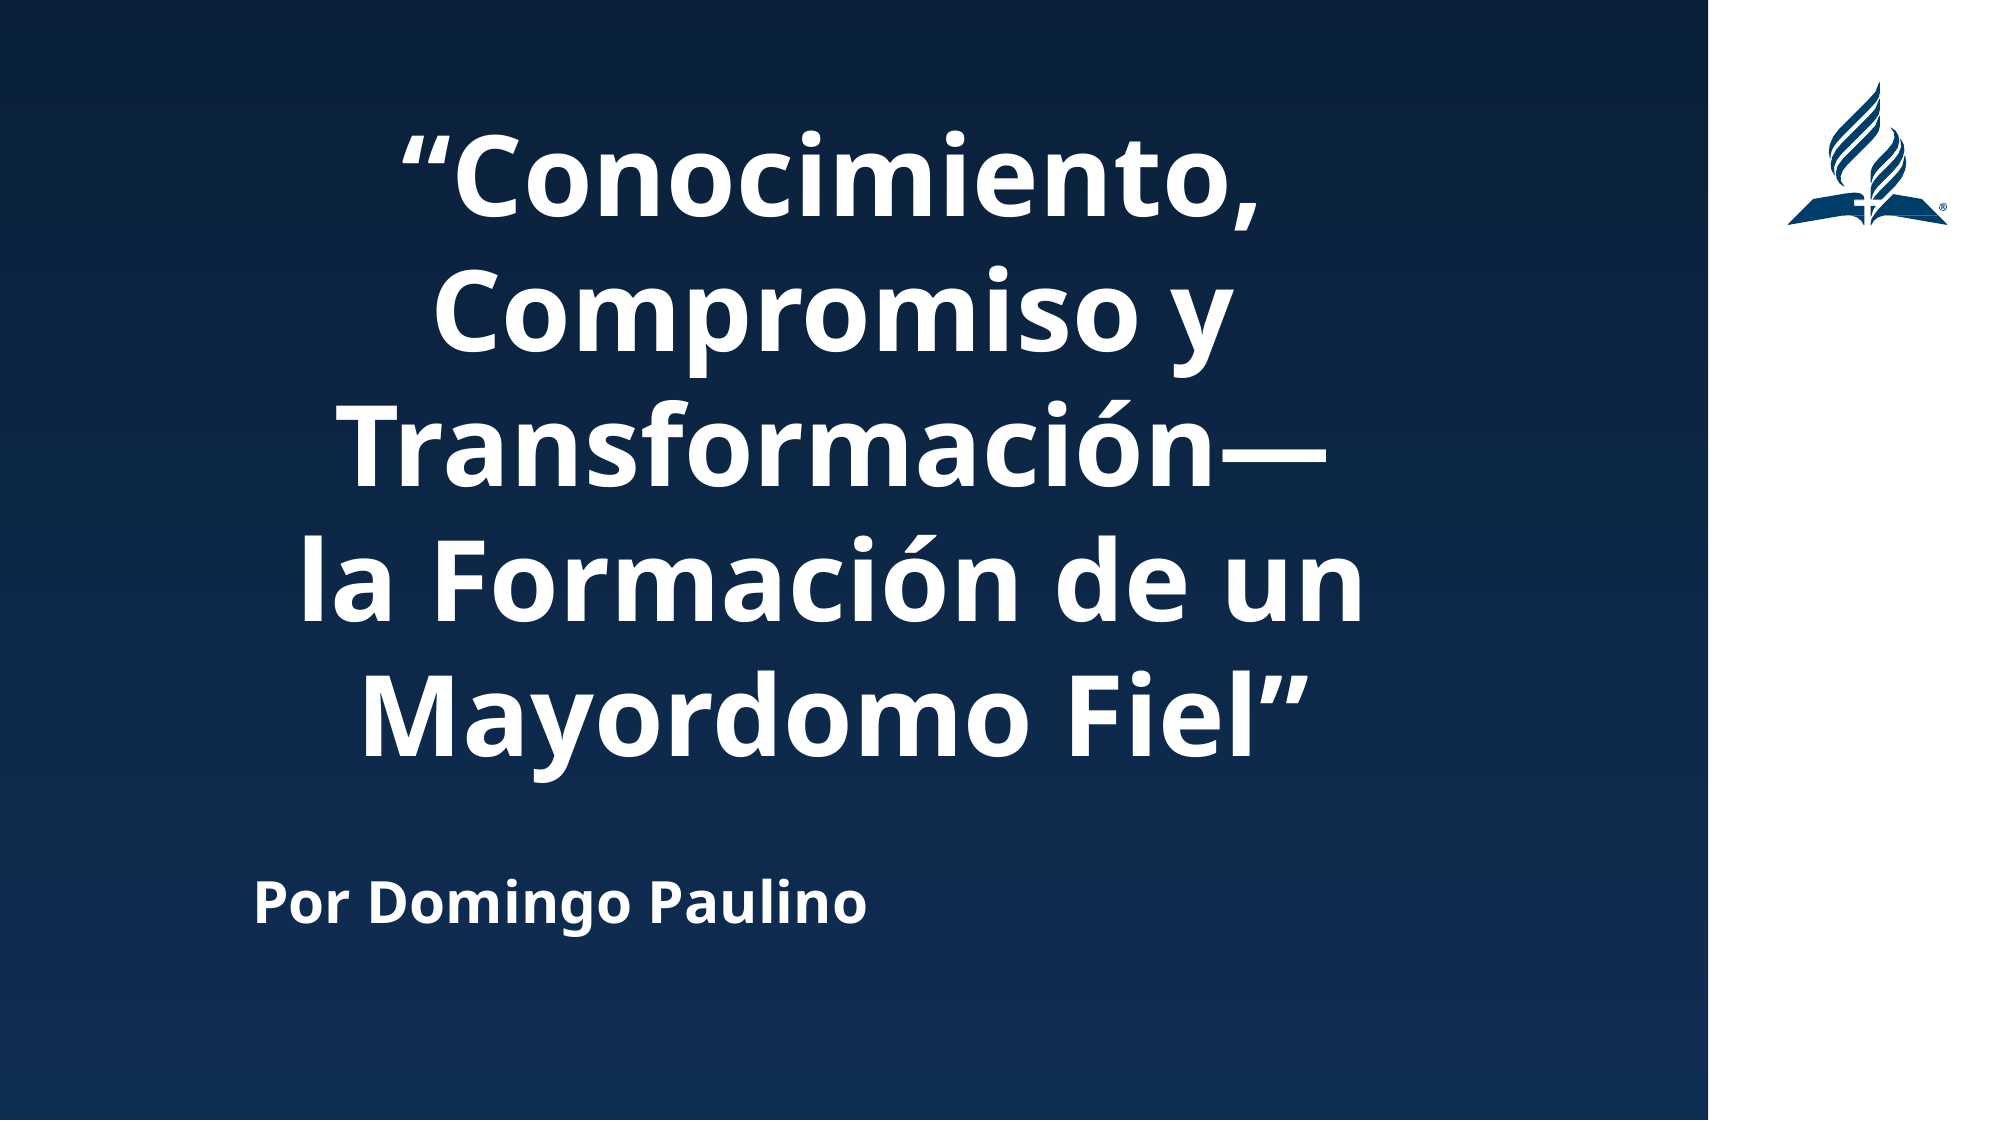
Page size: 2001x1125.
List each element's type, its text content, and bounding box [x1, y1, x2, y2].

text_box “Conocimiento, Compromiso y Transformación— la Formación de un Mayordomo Fiel” [102, 101, 1563, 780]
text_box Por Domingo Paulino [249, 862, 1580, 936]
text_box [0, 0, 1710, 1122]
